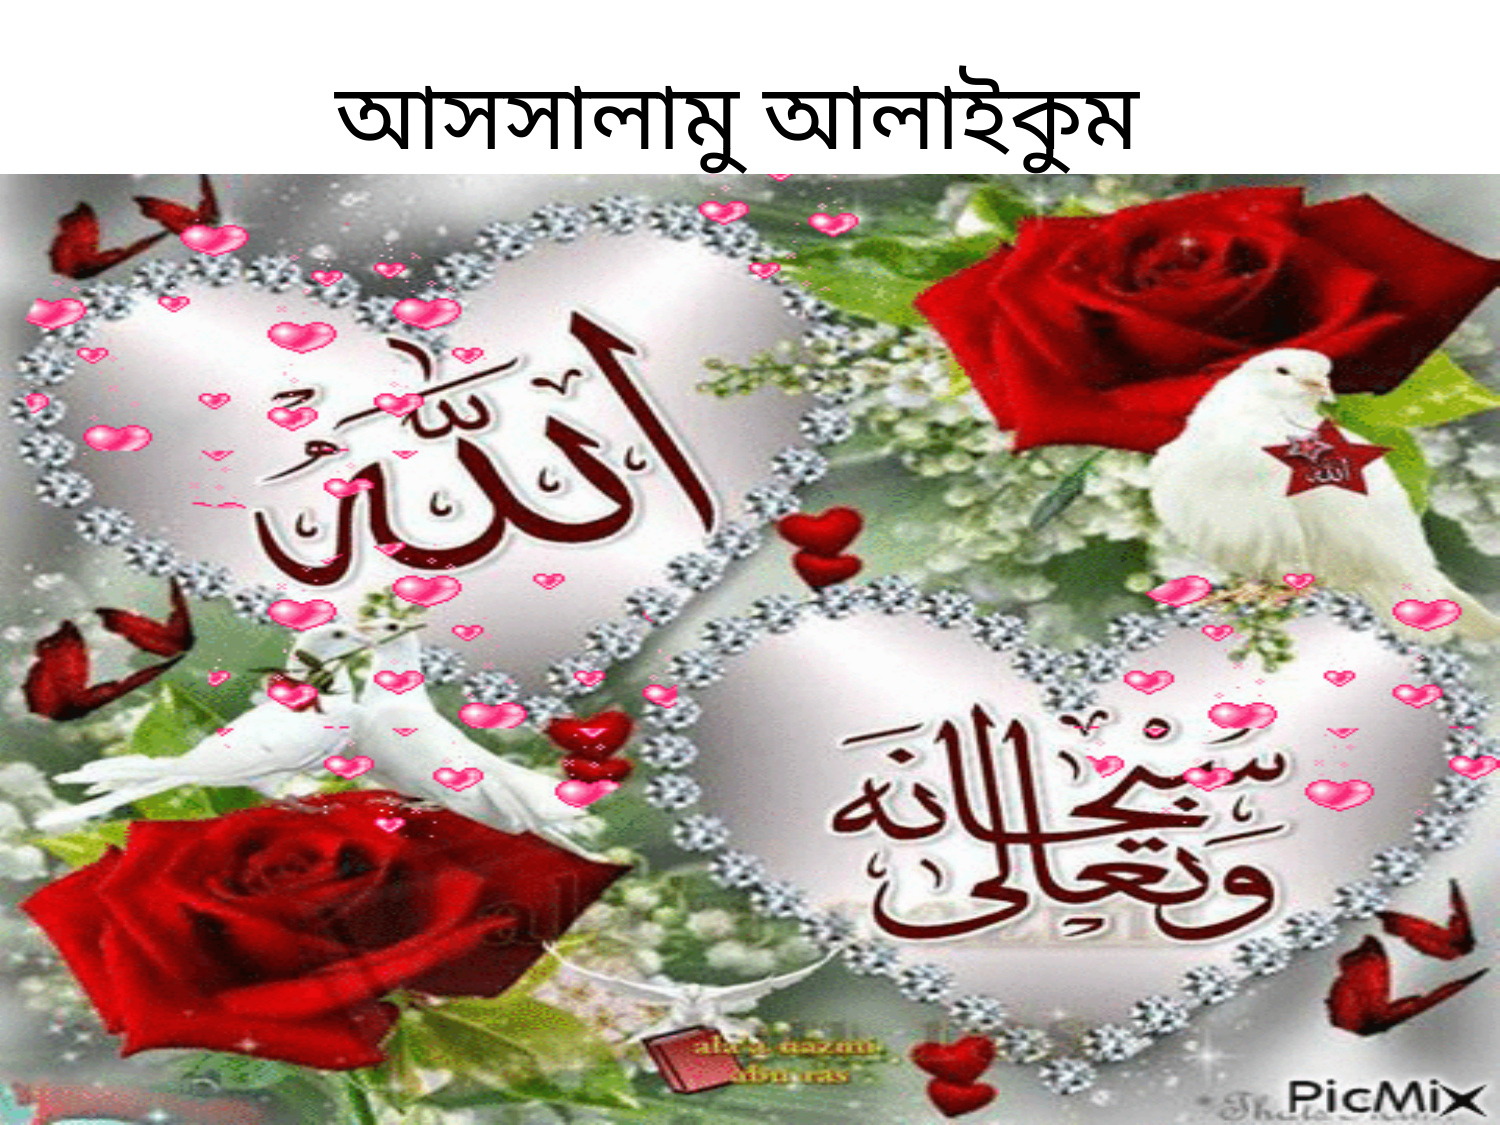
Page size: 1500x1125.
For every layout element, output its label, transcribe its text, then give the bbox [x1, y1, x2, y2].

title আসসালামু আলাইকুম [112, 37, 1388, 173]
picture [0, 174, 1500, 1125]
